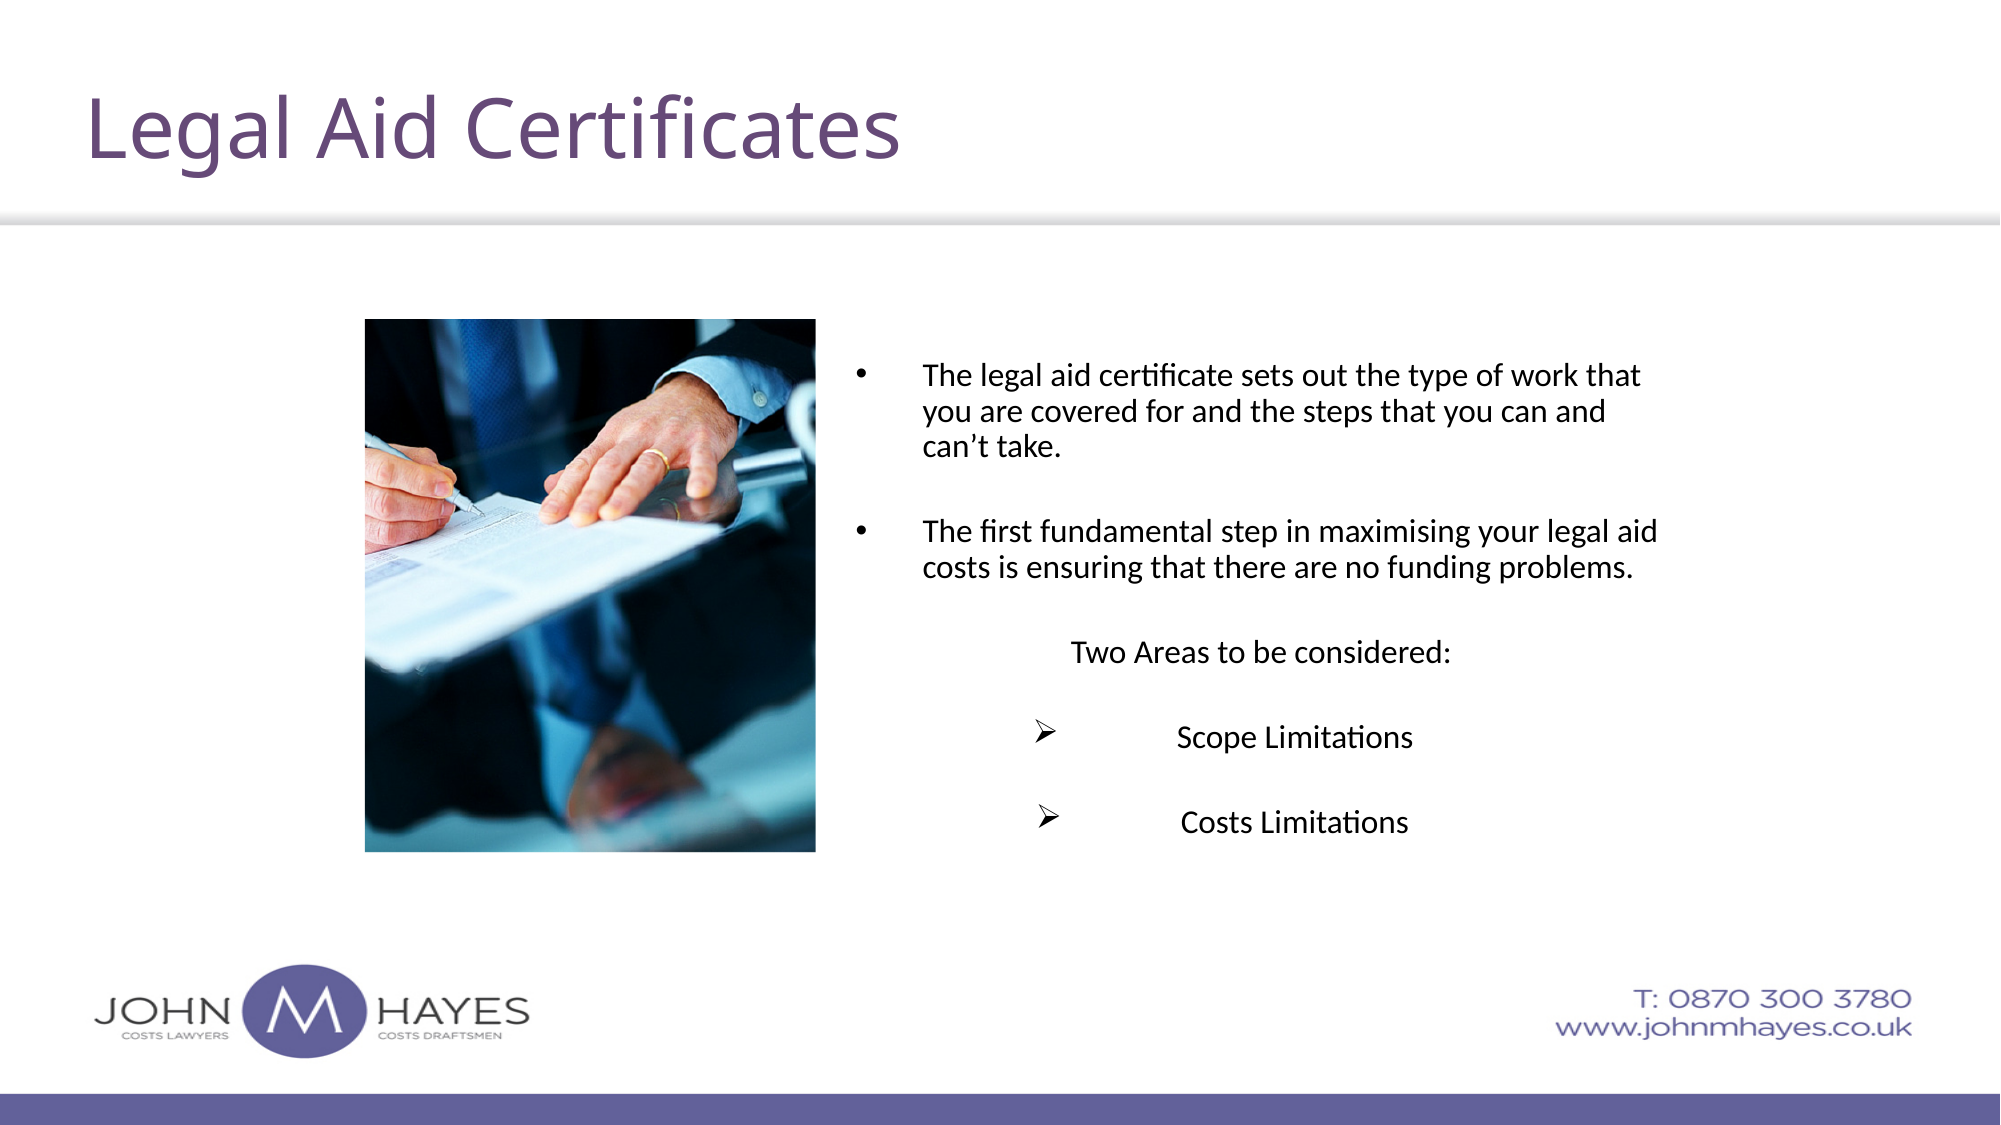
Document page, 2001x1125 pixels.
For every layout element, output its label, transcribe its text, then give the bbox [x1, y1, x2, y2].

subtitle The legal aid certificate sets out the type of work that you are covered for and the steps that you can and can’t take. The first fundamental step in maximising your legal aid costs is ensuring that there are no funding problems. Two Areas to be considered: Scope Limitations Costs Limitations [840, 305, 1683, 866]
title Legal Aid Certificates [69, 95, 1888, 210]
picture [0, 0, 2000, 1125]
